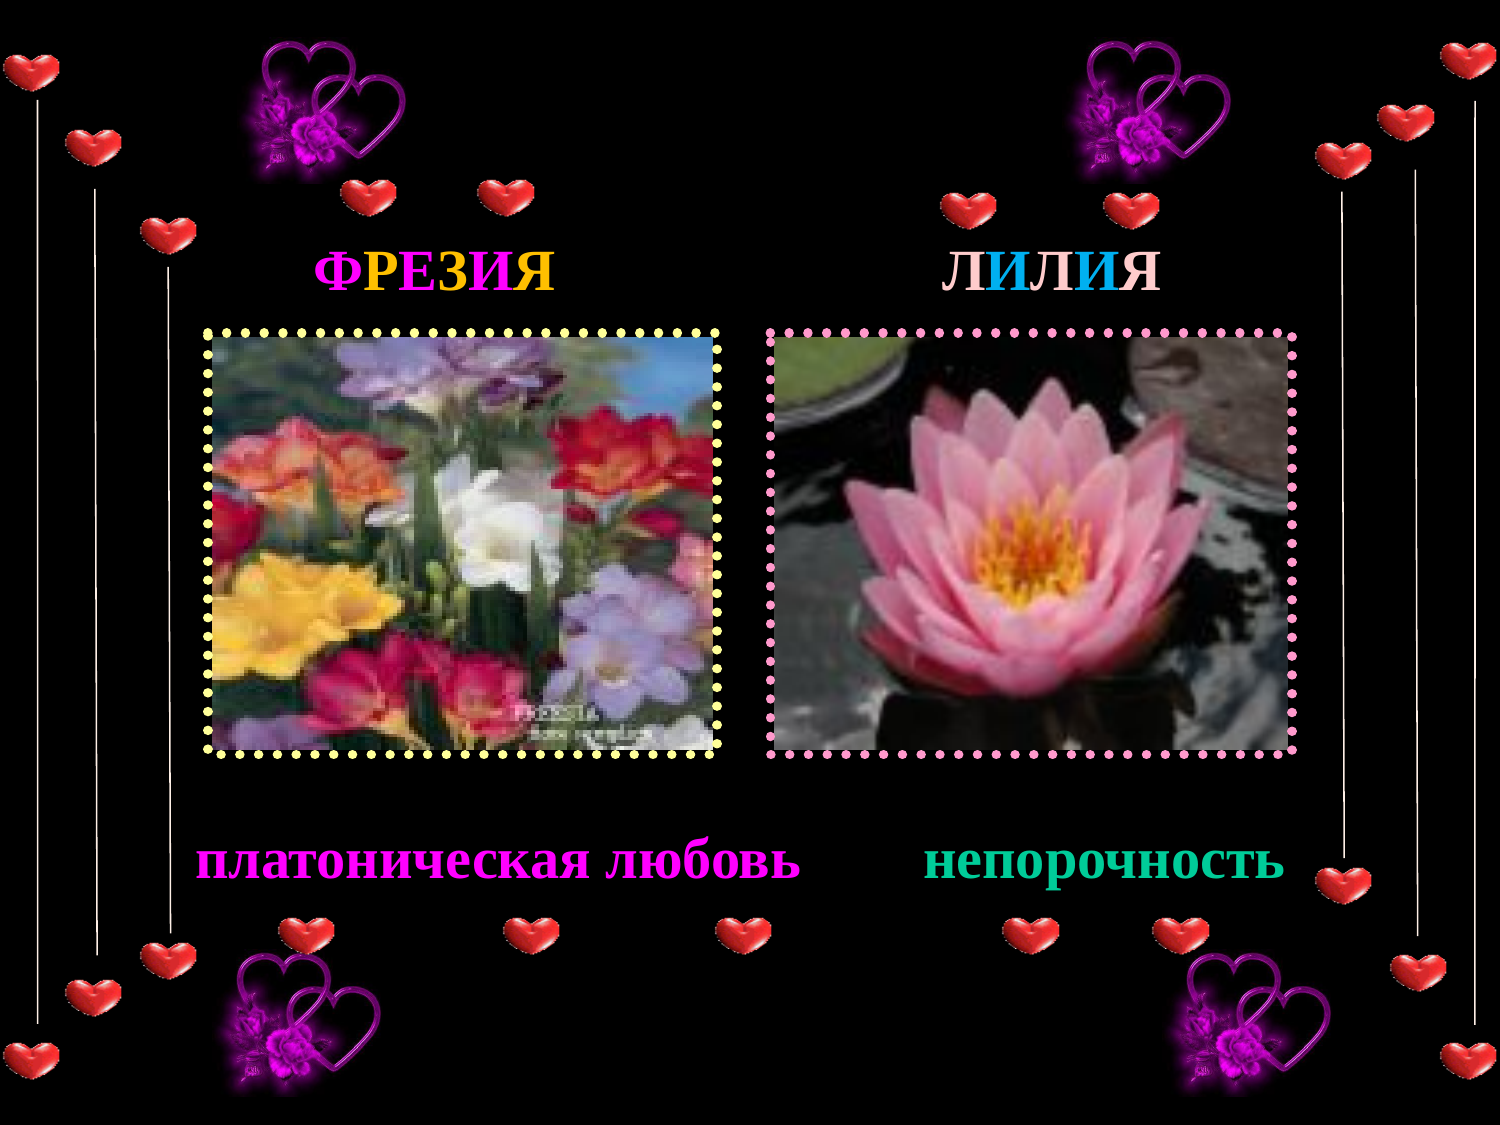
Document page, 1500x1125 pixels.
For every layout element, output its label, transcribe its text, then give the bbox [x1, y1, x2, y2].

picture [0, 1037, 63, 1082]
picture [499, 912, 563, 957]
picture [712, 912, 776, 957]
picture [237, 37, 408, 219]
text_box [1341, 100, 1476, 1026]
picture [1312, 862, 1376, 907]
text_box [37, 99, 171, 1025]
text_box непорочность [908, 812, 1301, 898]
picture [937, 187, 1001, 232]
picture [137, 212, 201, 257]
picture [1437, 1037, 1500, 1082]
picture [0, 49, 63, 94]
picture [1099, 187, 1163, 232]
picture [999, 912, 1063, 957]
picture [774, 337, 1288, 751]
picture [474, 174, 538, 219]
picture [212, 337, 713, 751]
picture [212, 912, 383, 1097]
picture [62, 124, 126, 169]
picture [1387, 949, 1451, 994]
picture [1437, 37, 1500, 82]
picture [137, 937, 201, 982]
text_box платоническая любовь [180, 812, 817, 898]
picture [62, 974, 126, 1019]
picture [1312, 99, 1438, 182]
text_box ФРЕЗИЯ [298, 225, 571, 310]
text_box ЛИЛИЯ [927, 225, 1177, 310]
picture [1062, 37, 1233, 184]
picture [1149, 912, 1333, 1097]
